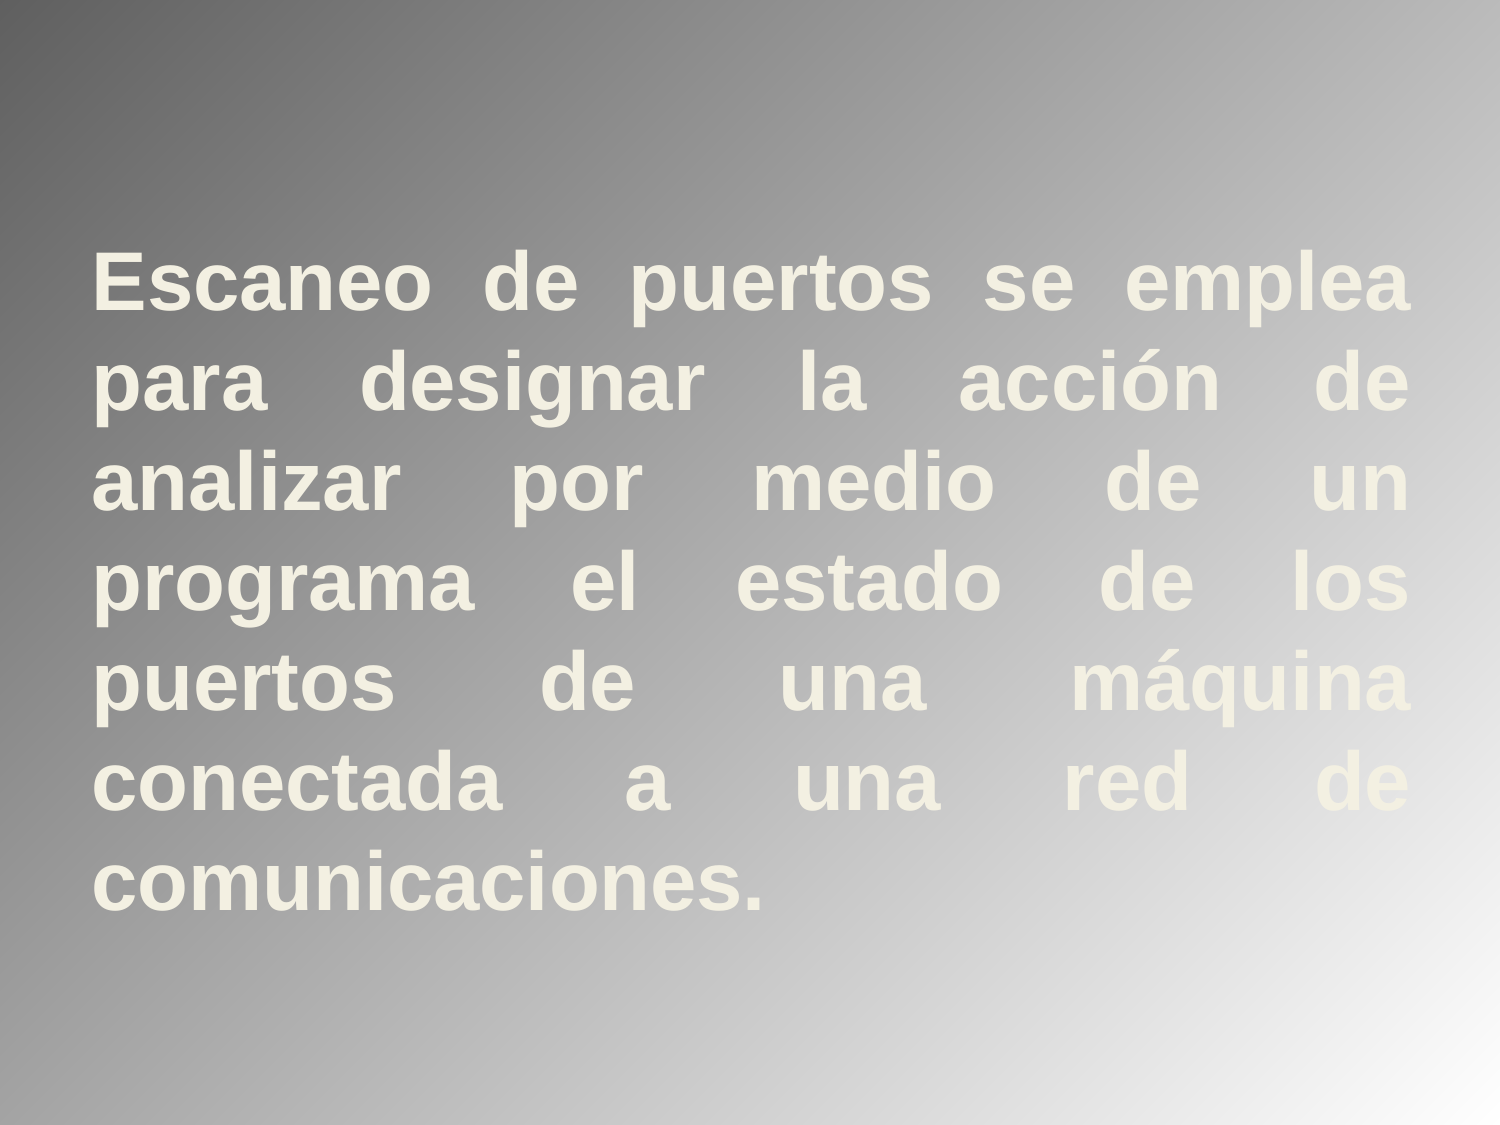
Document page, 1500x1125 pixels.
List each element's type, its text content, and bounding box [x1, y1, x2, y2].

list Escaneo de puertos se emplea para designar la acción de analizar por medio de un programa el estado de los puertos de una máquina conectada a una red de comunicaciones. [76, 219, 1427, 963]
